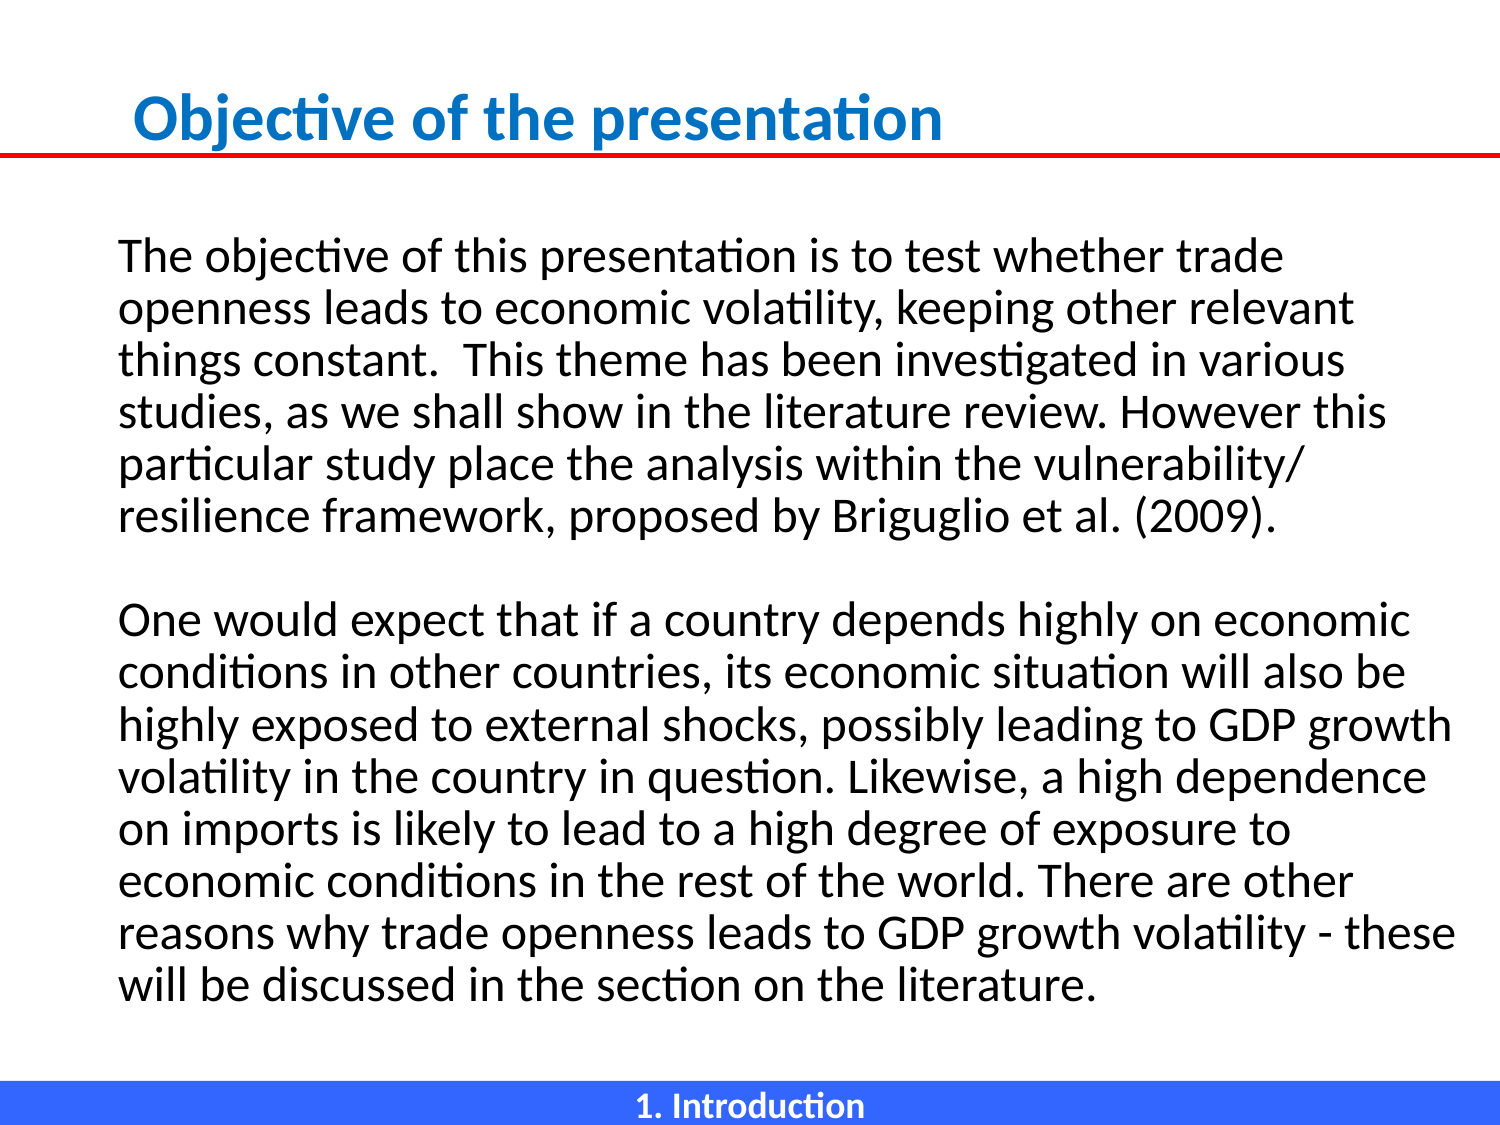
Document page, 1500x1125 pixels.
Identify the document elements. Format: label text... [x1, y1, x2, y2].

title The objective of this presentation is to test whether trade openness leads to economic volatility, keeping other relevant things constant. This theme has been investigated in various studies, as we shall show in the literature review. However this particular study place the analysis within the vulnerability/ resilience framework, proposed by Briguglio et al. (2009). One would expect that if a country depends highly on economic conditions in other countries, its economic situation will also be highly exposed to external shocks, possibly leading to GDP growth volatility in the country in question. Likewise, a high dependence on imports is likely to lead to a high degree of exposure to economic conditions in the rest of the world. There are other reasons why trade openness leads to GDP growth volatility - these will be discussed in the section on the literature. [103, 222, 1500, 1077]
text_box Objective of the presentation [119, 66, 1326, 161]
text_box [94, 291, 1387, 1036]
text_box 1. Introduction [0, 1080, 1500, 1125]
